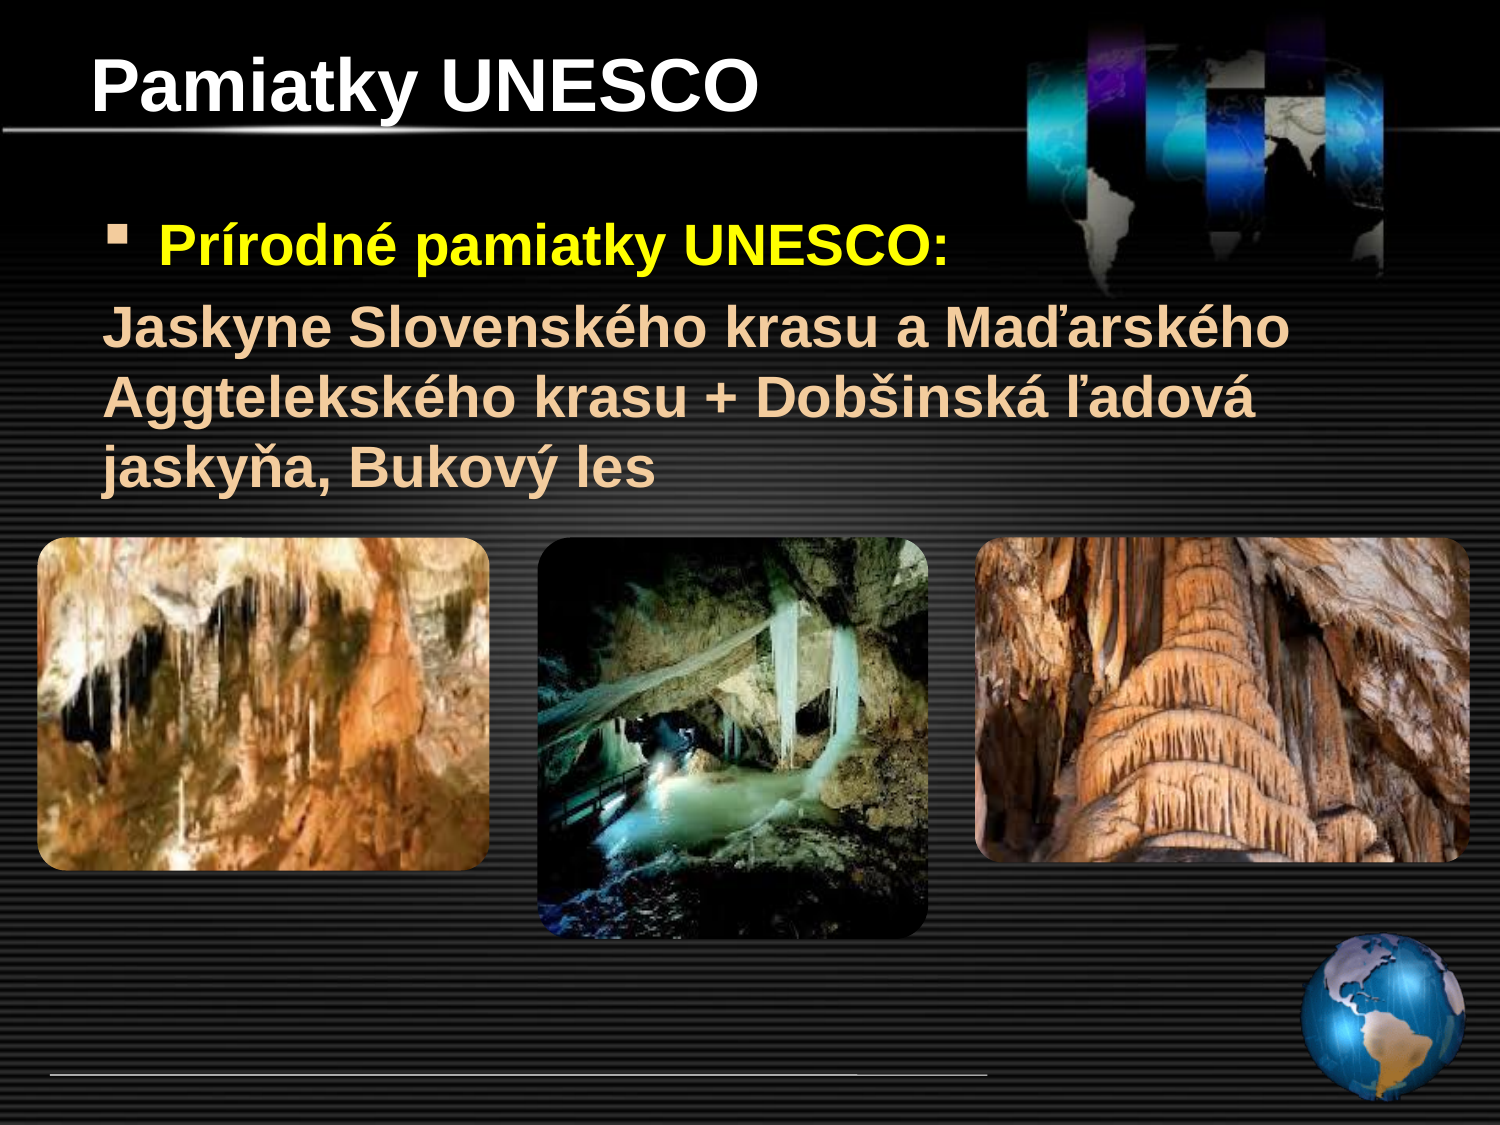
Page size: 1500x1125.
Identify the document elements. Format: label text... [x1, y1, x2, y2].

title Pamiatky UNESCO [74, 43, 1269, 119]
list Prírodné pamiatky UNESCO: Jaskyne Slovenského krasu a Maďarského Aggtelekského krasu + Dobšinská ľadová jaskyňa, Bukový les [87, 199, 1426, 513]
picture [0, 0, 1500, 1125]
